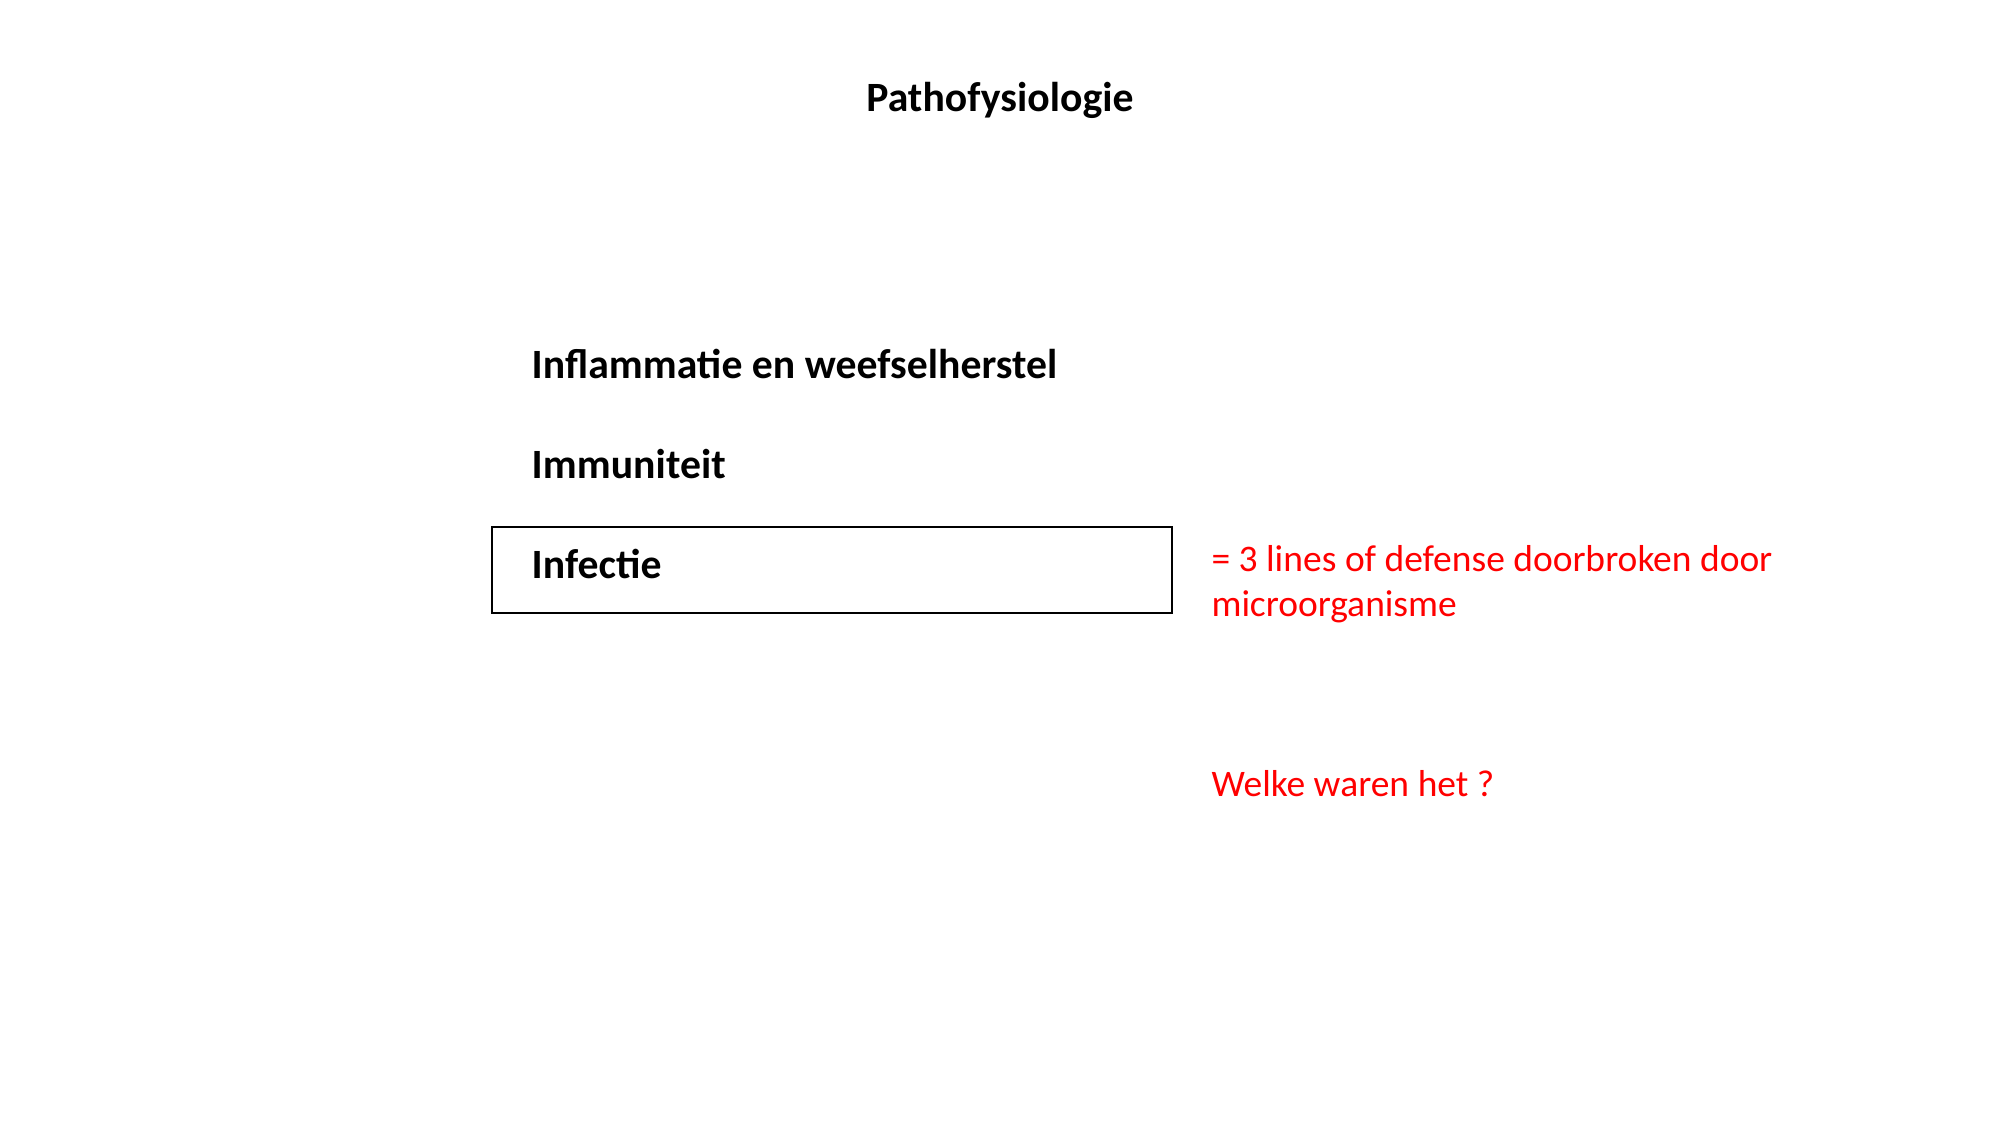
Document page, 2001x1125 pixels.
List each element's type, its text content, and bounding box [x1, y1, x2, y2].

text_box [491, 526, 1173, 614]
text_box = 3 lines of defense doorbroken door microorganisme Welke waren het ? [1196, 526, 1924, 857]
text_box Inflammatie en weefselherstel Immuniteit Infectie [516, 329, 1270, 595]
text_box Pathofysiologie [851, 62, 1149, 127]
